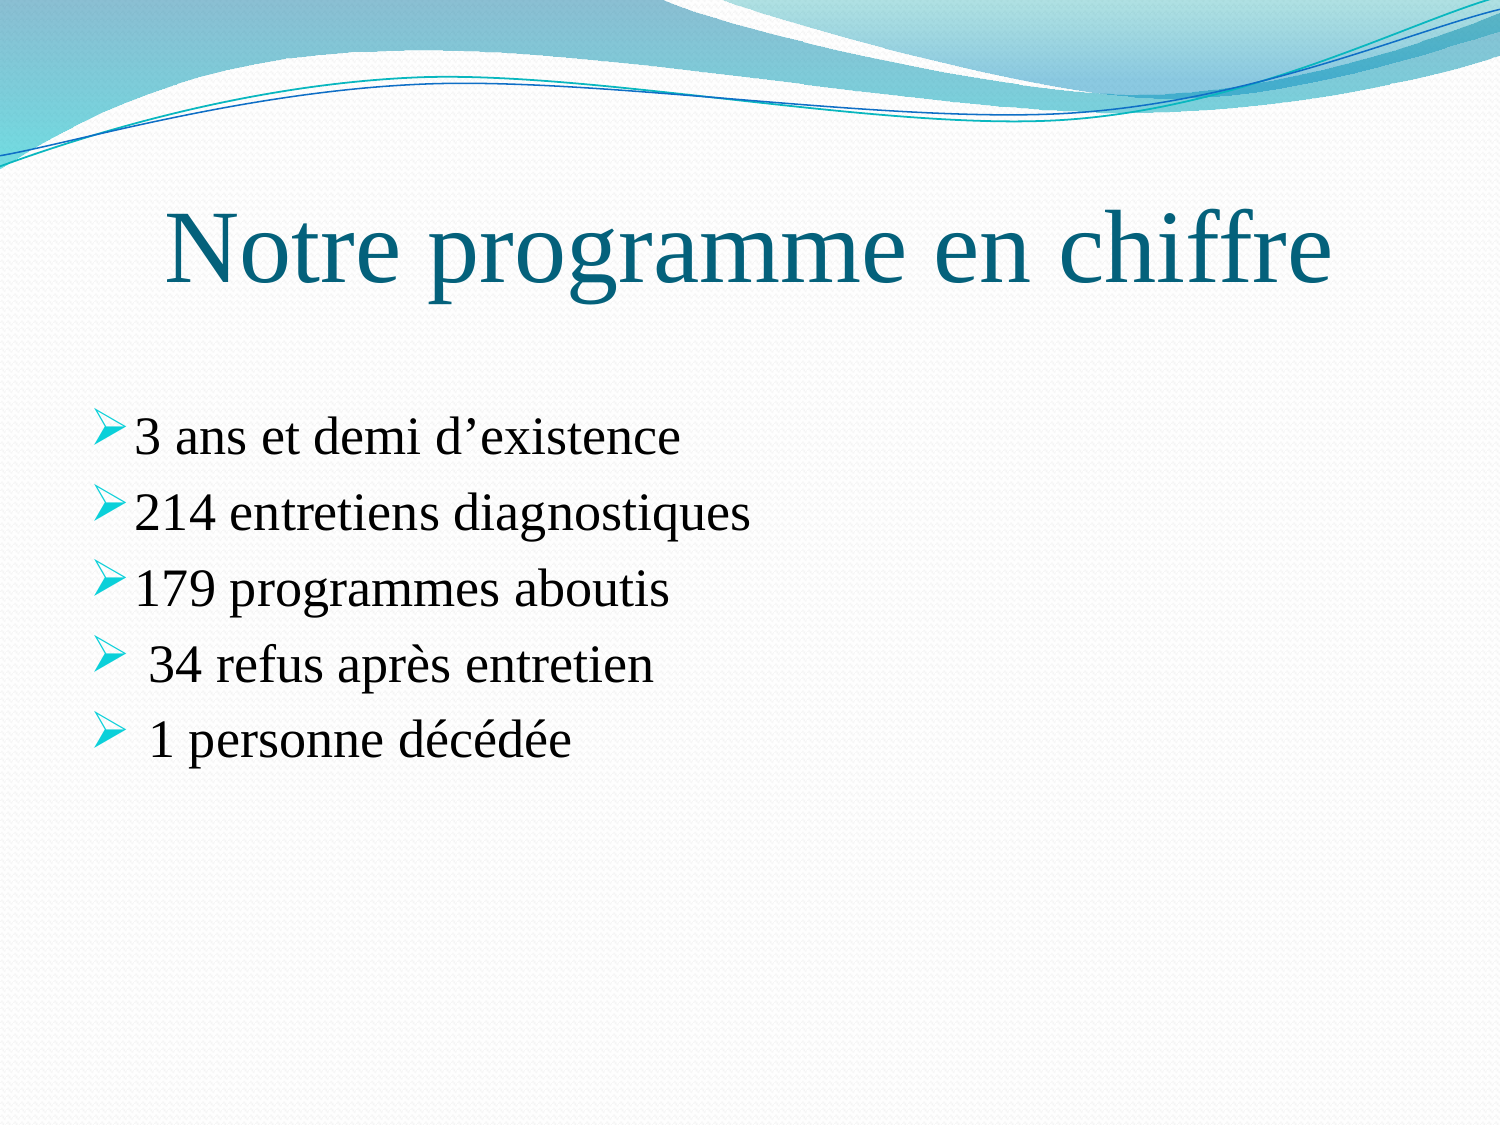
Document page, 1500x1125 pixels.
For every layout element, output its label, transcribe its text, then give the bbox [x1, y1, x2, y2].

title Notre programme en chiffre [75, 115, 1425, 303]
list 3 ans et demi d’existence 214 entretiens diagnostiques 179 programmes aboutis 34 refus après entretien 1 personne décédée [75, 317, 1425, 1038]
